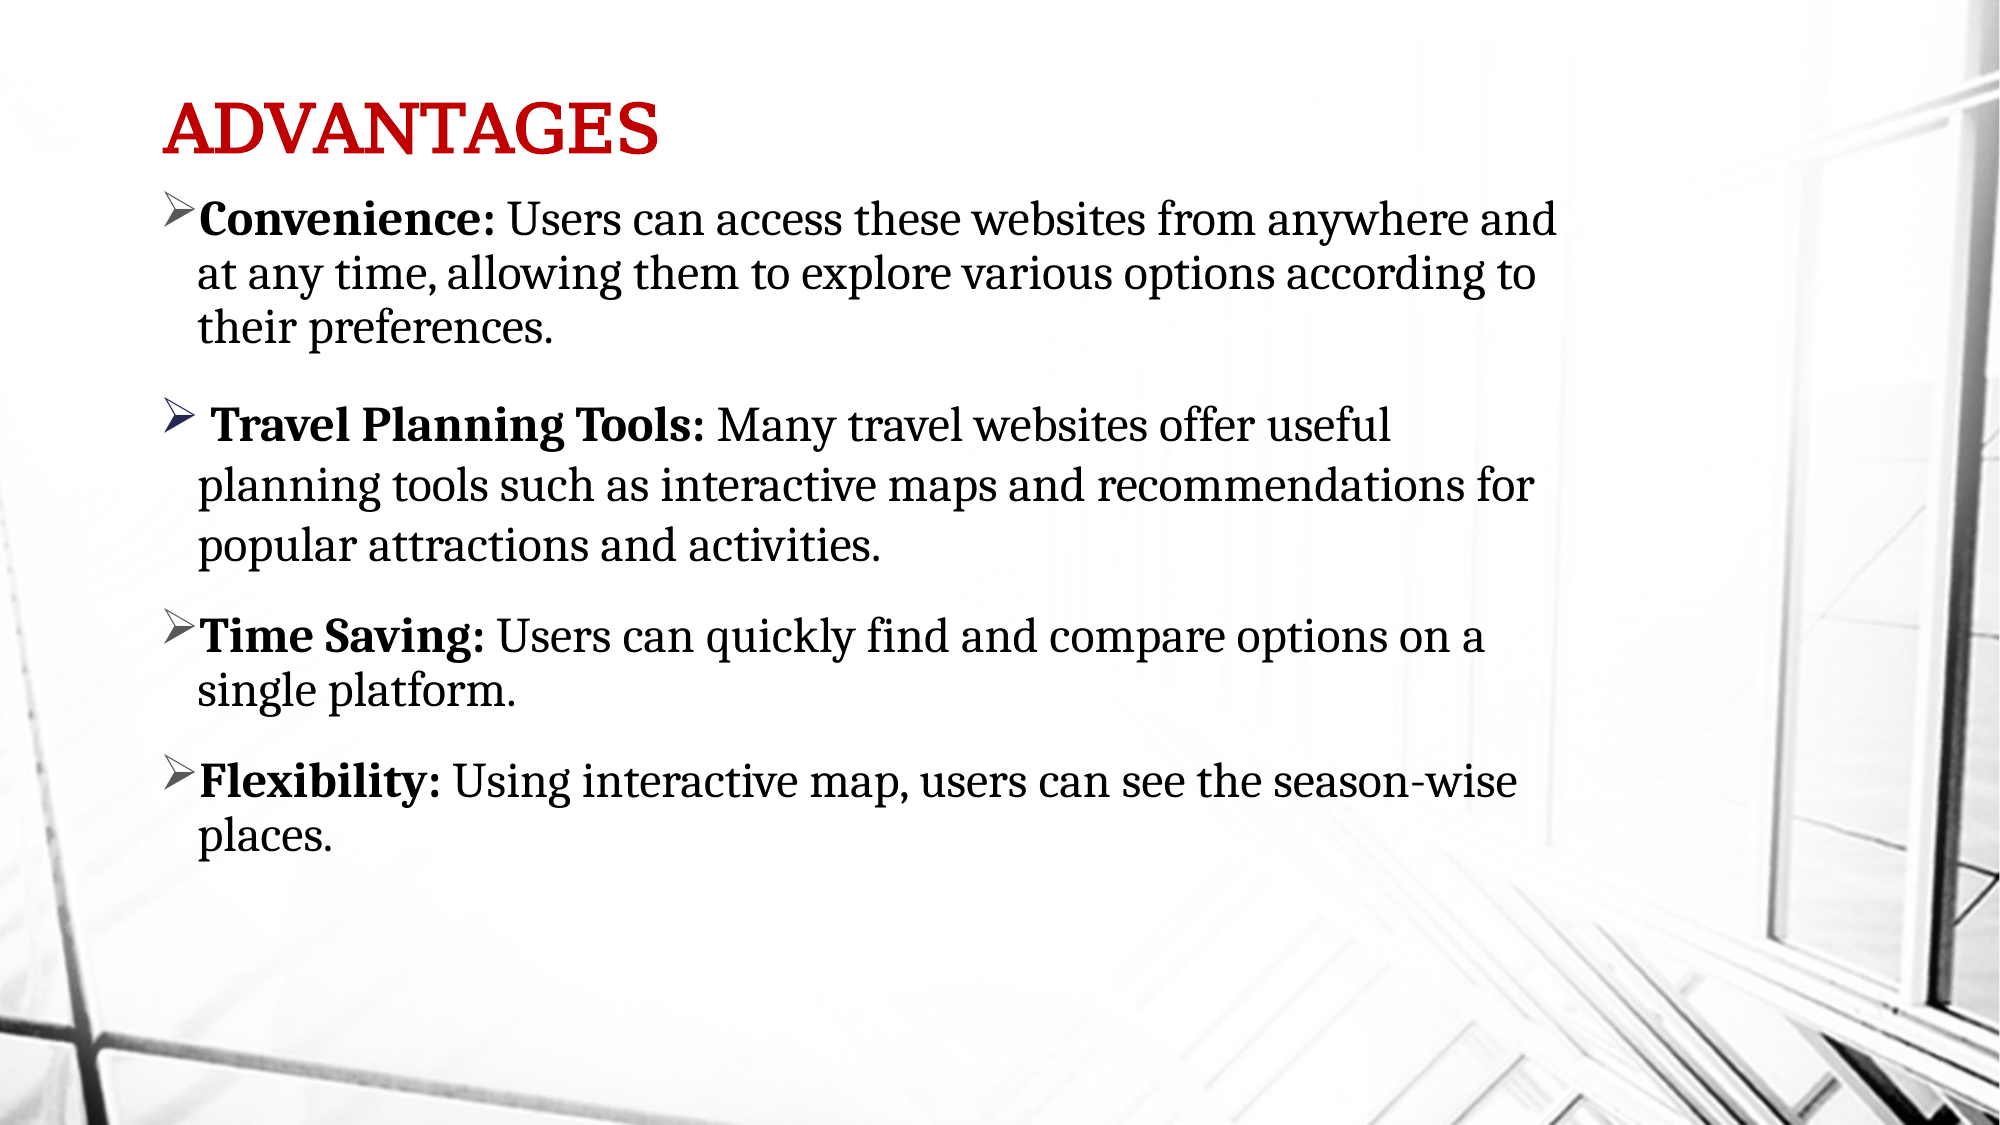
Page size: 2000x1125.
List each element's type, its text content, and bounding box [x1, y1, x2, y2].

picture [0, 0, 2000, 1125]
list Convenience: Users can access these websites from anywhere and at any time, allowing them to explore various options according to their preferences. Travel Planning Tools: Many travel websites offer useful planning tools such as interactive maps and recommendations for popular attractions and activities. Time Saving: Users can quickly find and compare options on a single platform. Flexibility: Using interactive map, users can see the season-wise places. [137, 184, 1600, 1083]
title ADVANTAGES [149, 66, 1600, 173]
